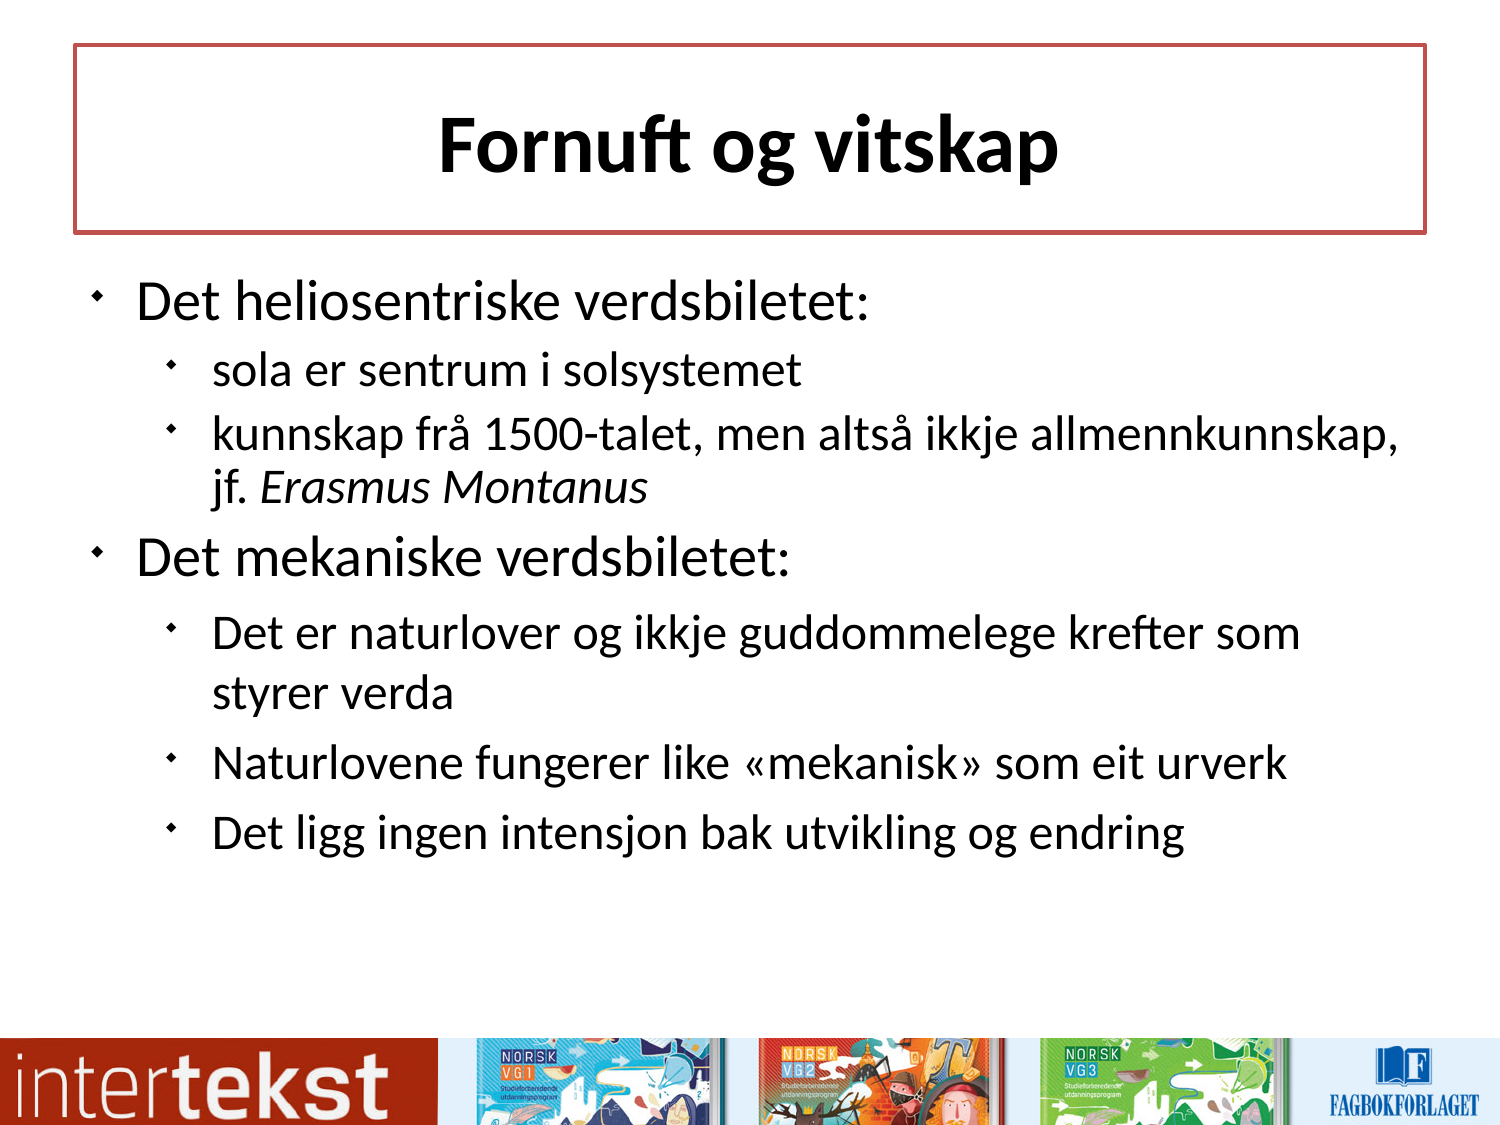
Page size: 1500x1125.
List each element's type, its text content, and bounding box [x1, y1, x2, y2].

picture [0, 1038, 722, 1125]
title Fornuft og vitskap [73, 43, 1427, 235]
list Det heliosentriske verdsbiletet: sola er sentrum i solsystemet kunnskap frå 1500-talet, men altså ikkje allmennkunnskap, jf. Erasmus Montanus Det mekaniske verdsbiletet: Det er naturlover og ikkje guddommelege krefter som styrer verda Naturlovene fungerer like «mekanisk» som eit urverk Det ligg ingen intensjon bak utvikling og endring [75, 262, 1425, 1005]
picture [725, 1038, 1500, 1125]
